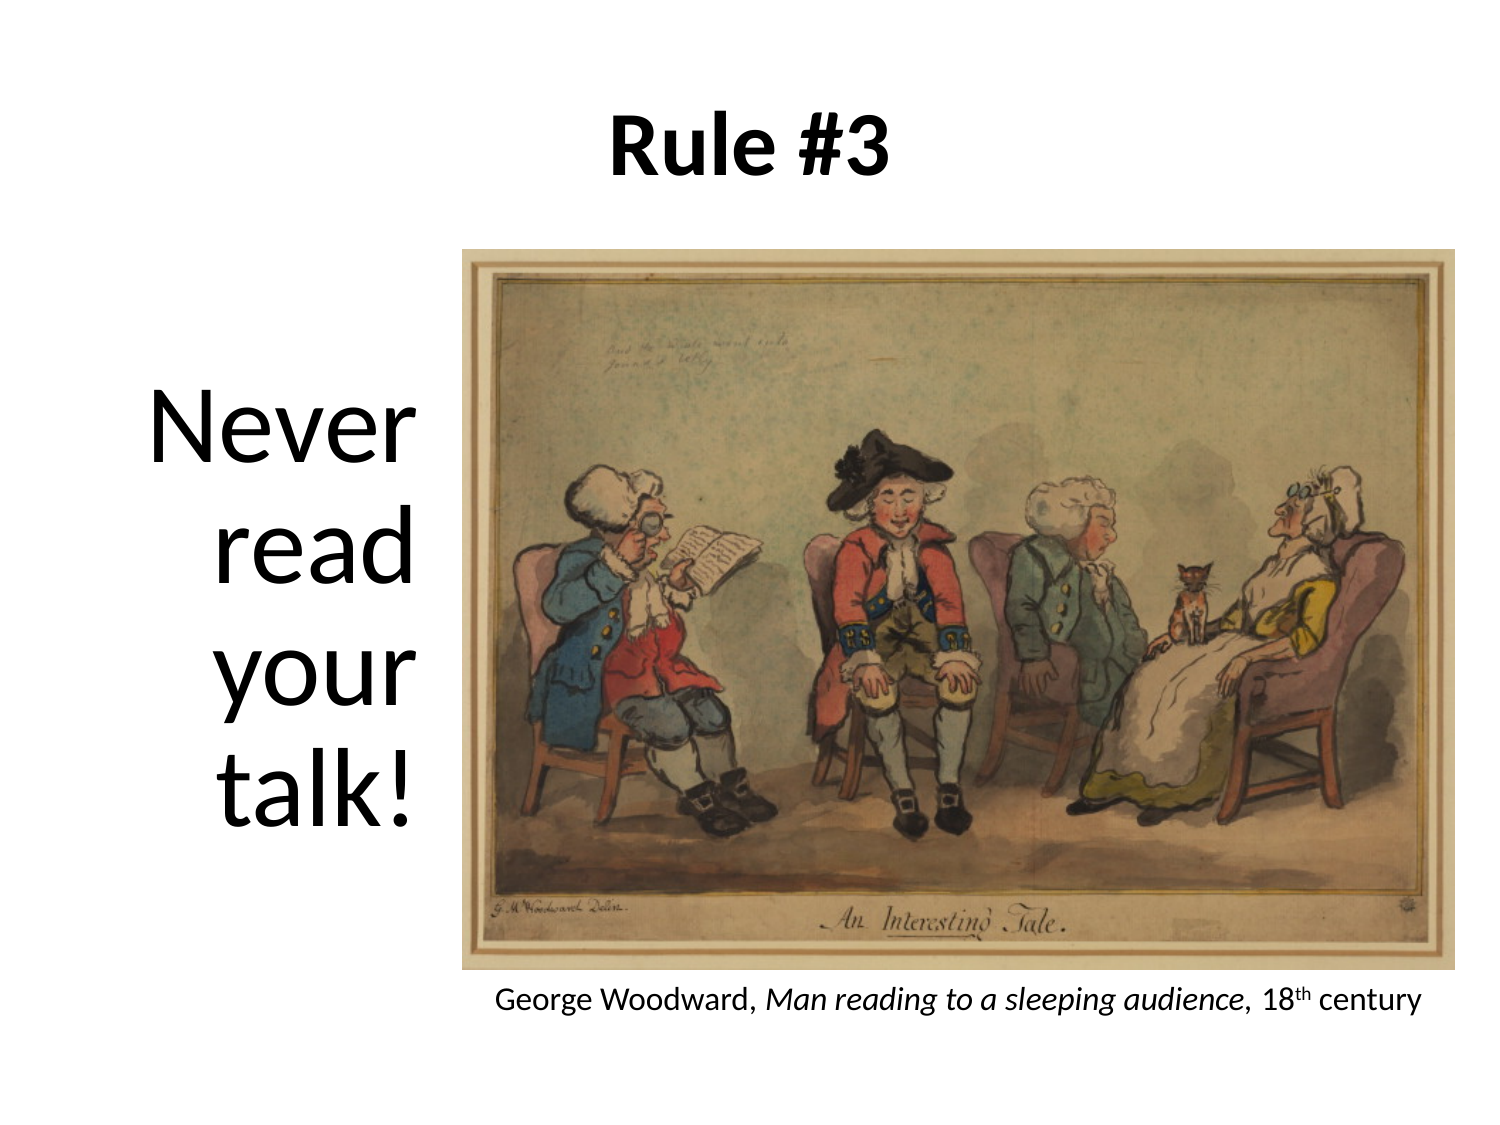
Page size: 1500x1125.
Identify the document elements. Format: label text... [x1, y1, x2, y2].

text_box George Woodward, Man reading to a sleeping audience, 18th century [432, 969, 1485, 1025]
title Rule #3 [75, 45, 1425, 233]
picture [462, 249, 1455, 971]
list Never read your talk! [0, 357, 435, 821]
